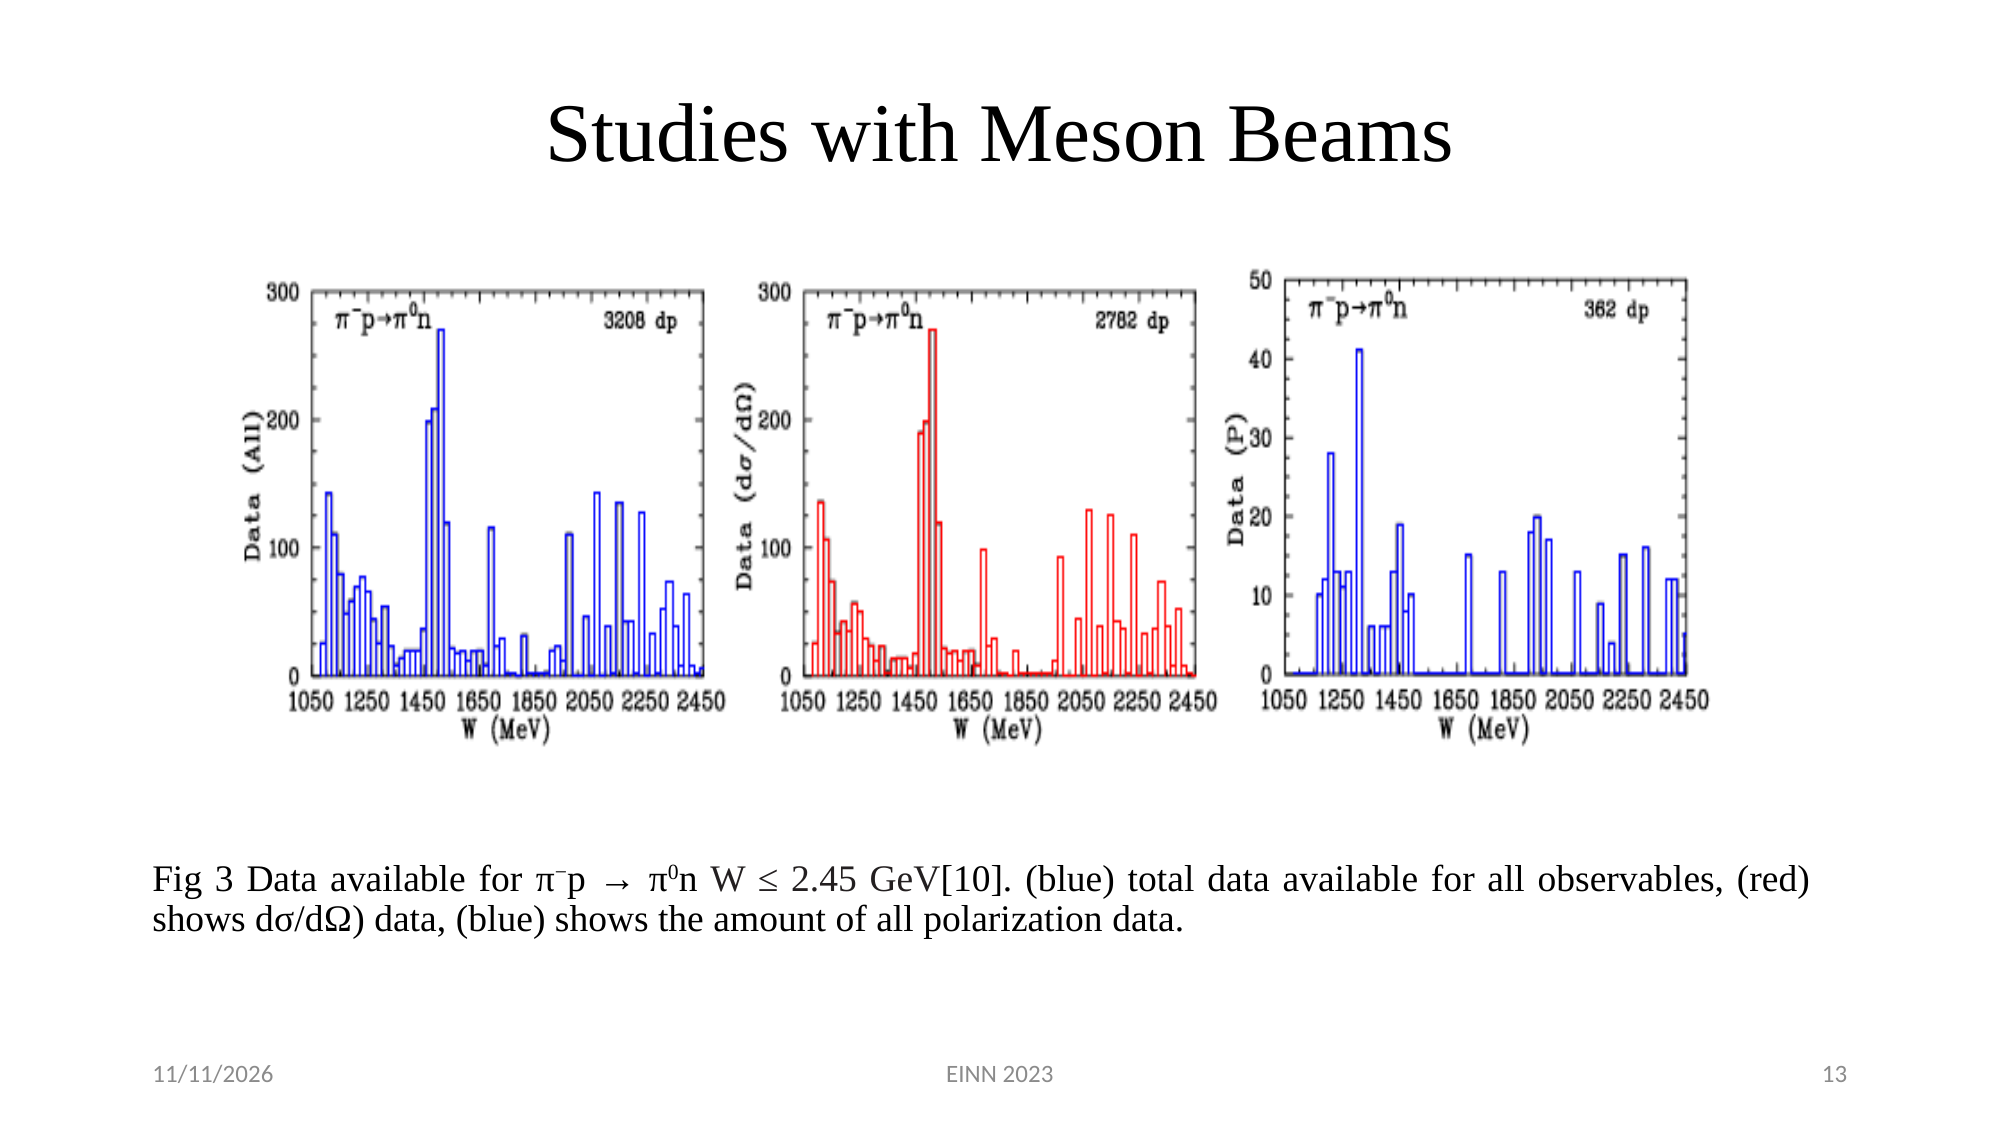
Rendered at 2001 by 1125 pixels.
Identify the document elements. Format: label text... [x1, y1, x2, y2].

text_box Studies with Meson Beams [499, 70, 1501, 186]
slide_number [137, 1042, 588, 1103]
slide_number 13 [1412, 1042, 1863, 1103]
title Fig 3 Data available for π−p → π0n W ≤ 2.45 GeV[10]. (blue) total data available for all observables, (red) shows dσ/dΩ) data, (blue) shows the amount of all polarization data. [137, 851, 1827, 960]
footer EINN 2023 [662, 1042, 1338, 1103]
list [227, 186, 1773, 811]
